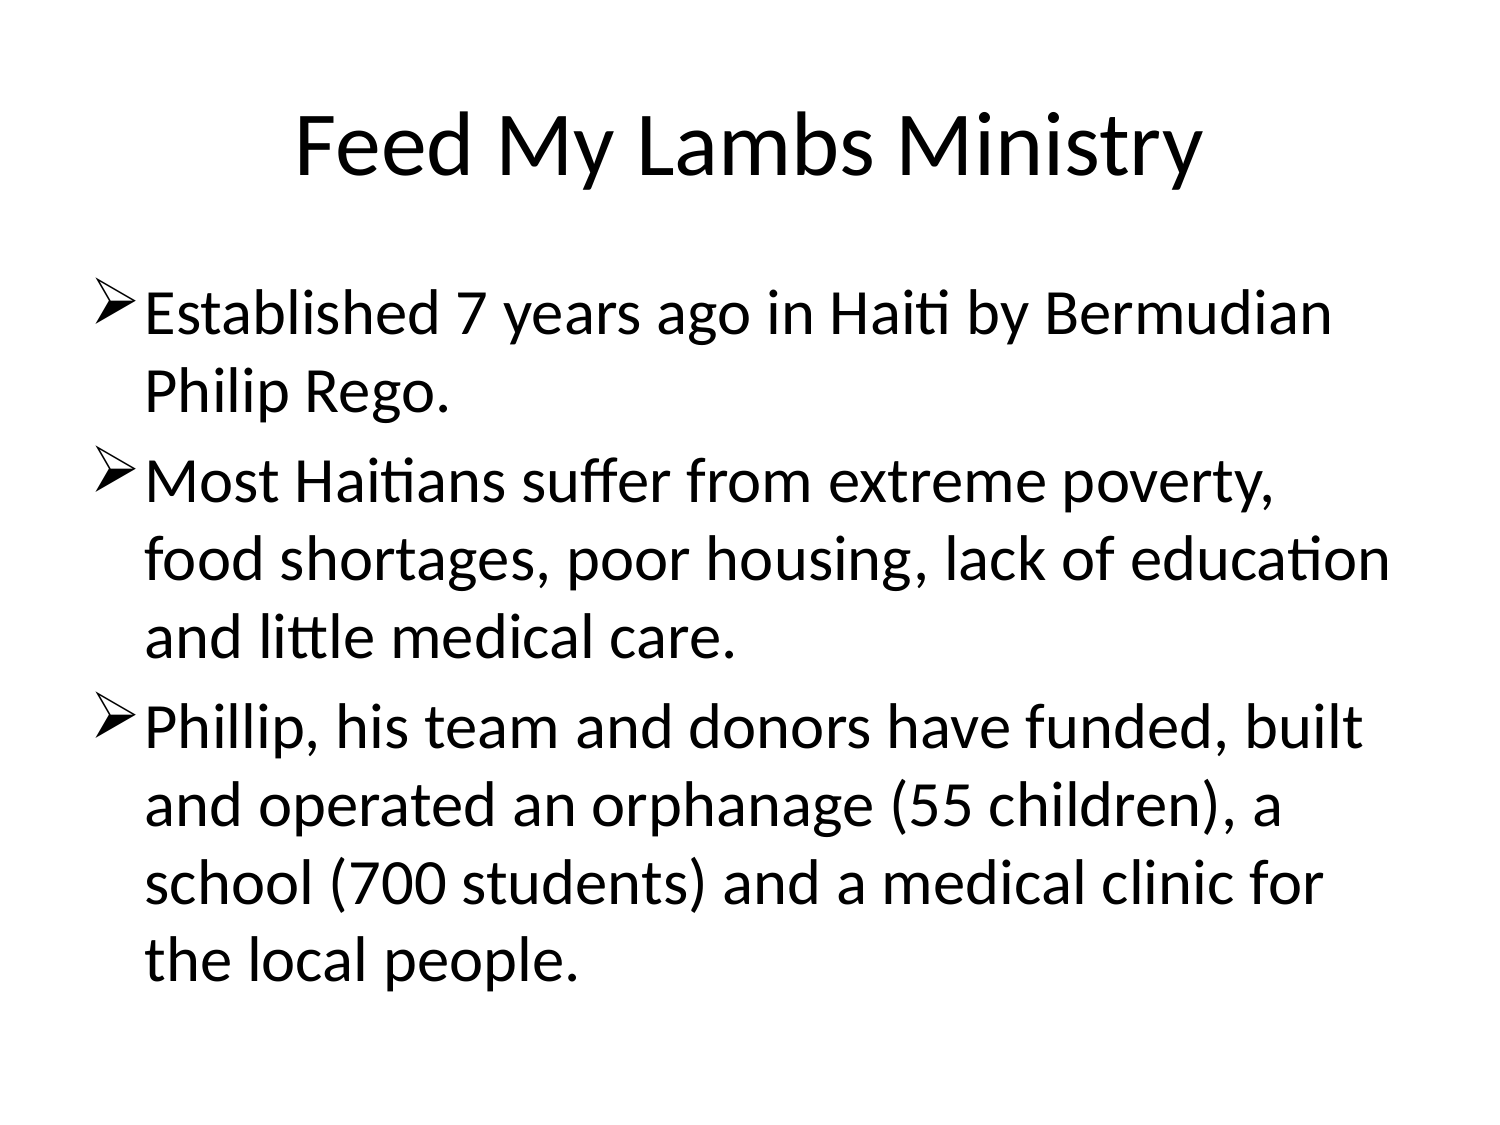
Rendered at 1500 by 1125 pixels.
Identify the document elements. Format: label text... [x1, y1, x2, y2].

title Feed My Lambs Ministry [75, 45, 1425, 233]
list Established 7 years ago in Haiti by Bermudian Philip Rego. Most Haitians suffer from extreme poverty, food shortages, poor housing, lack of education and little medical care. Phillip, his team and donors have funded, built and operated an orphanage (55 children), a school (700 students) and a medical clinic for the local people. [75, 262, 1425, 1005]
